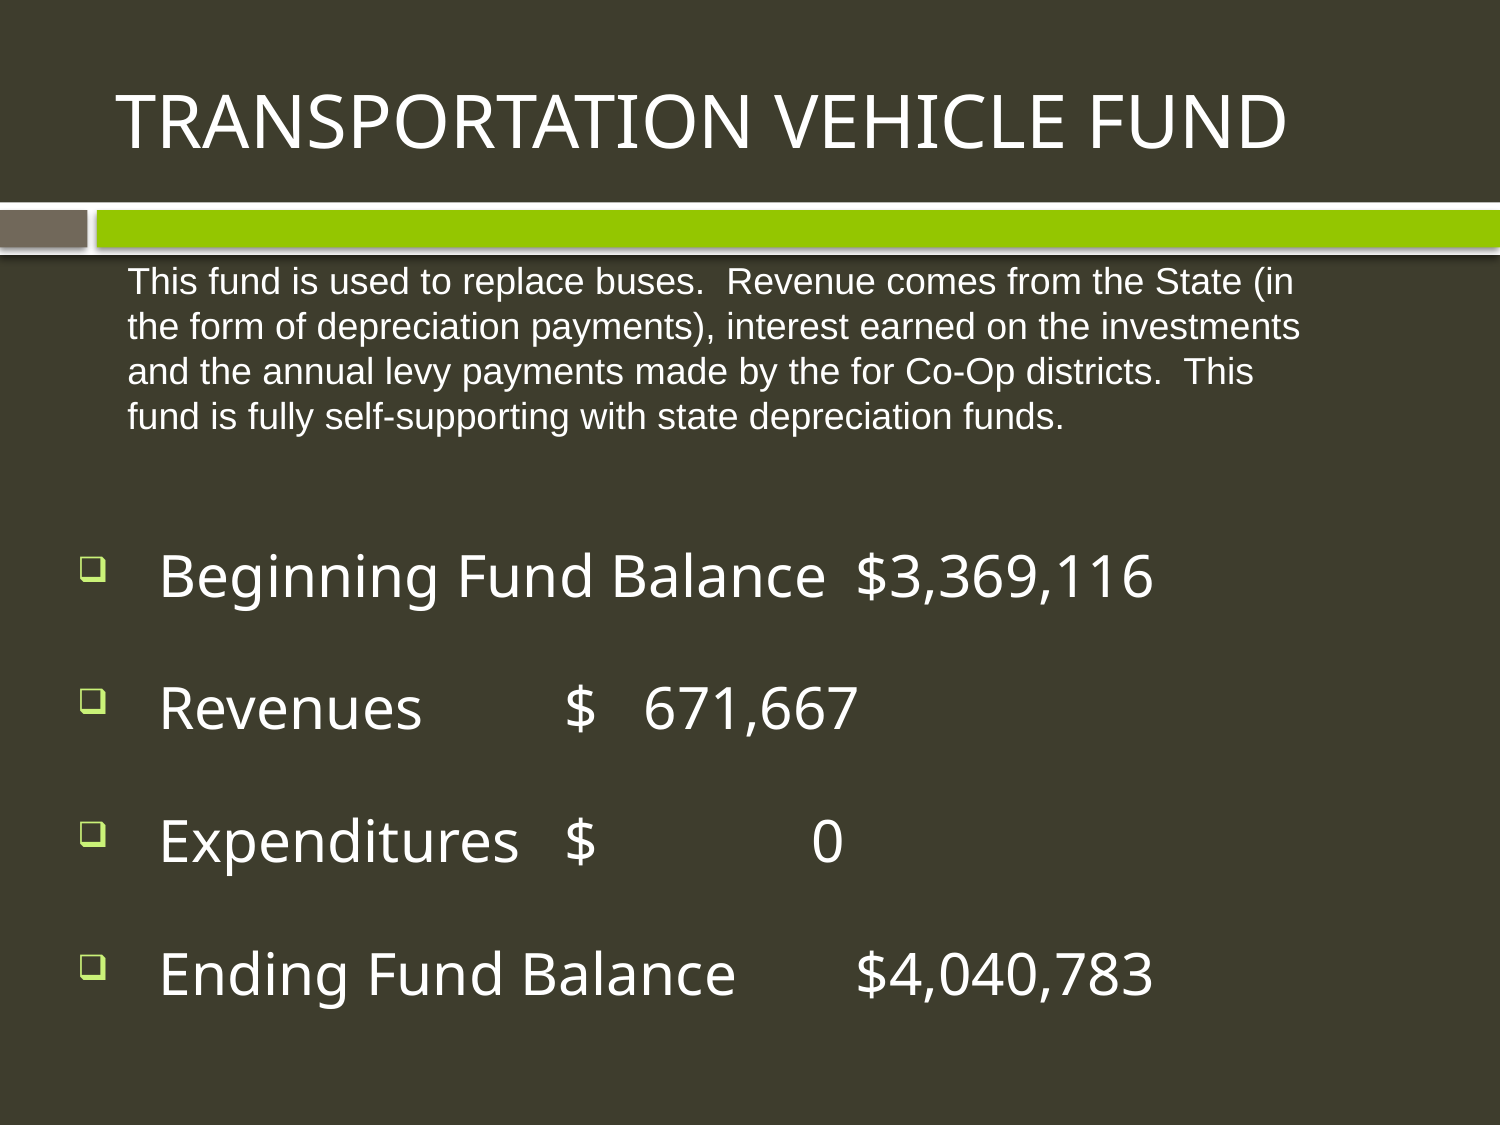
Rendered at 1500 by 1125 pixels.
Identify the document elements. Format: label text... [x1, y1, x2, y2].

list Beginning Fund Balance $3,369,116 Revenues $ 671,667 Expenditures $ 0 Ending Fund Balance $4,040,783 [62, 446, 1413, 1022]
text_box This fund is used to replace buses. Revenue comes from the State (in the form of depreciation payments), interest earned on the investments and the annual levy payments made by the for Co-Op districts. This fund is fully self-supporting with state depreciation funds. [112, 249, 1338, 445]
title TRANSPORTATION VEHICLE FUND [100, 37, 1438, 200]
